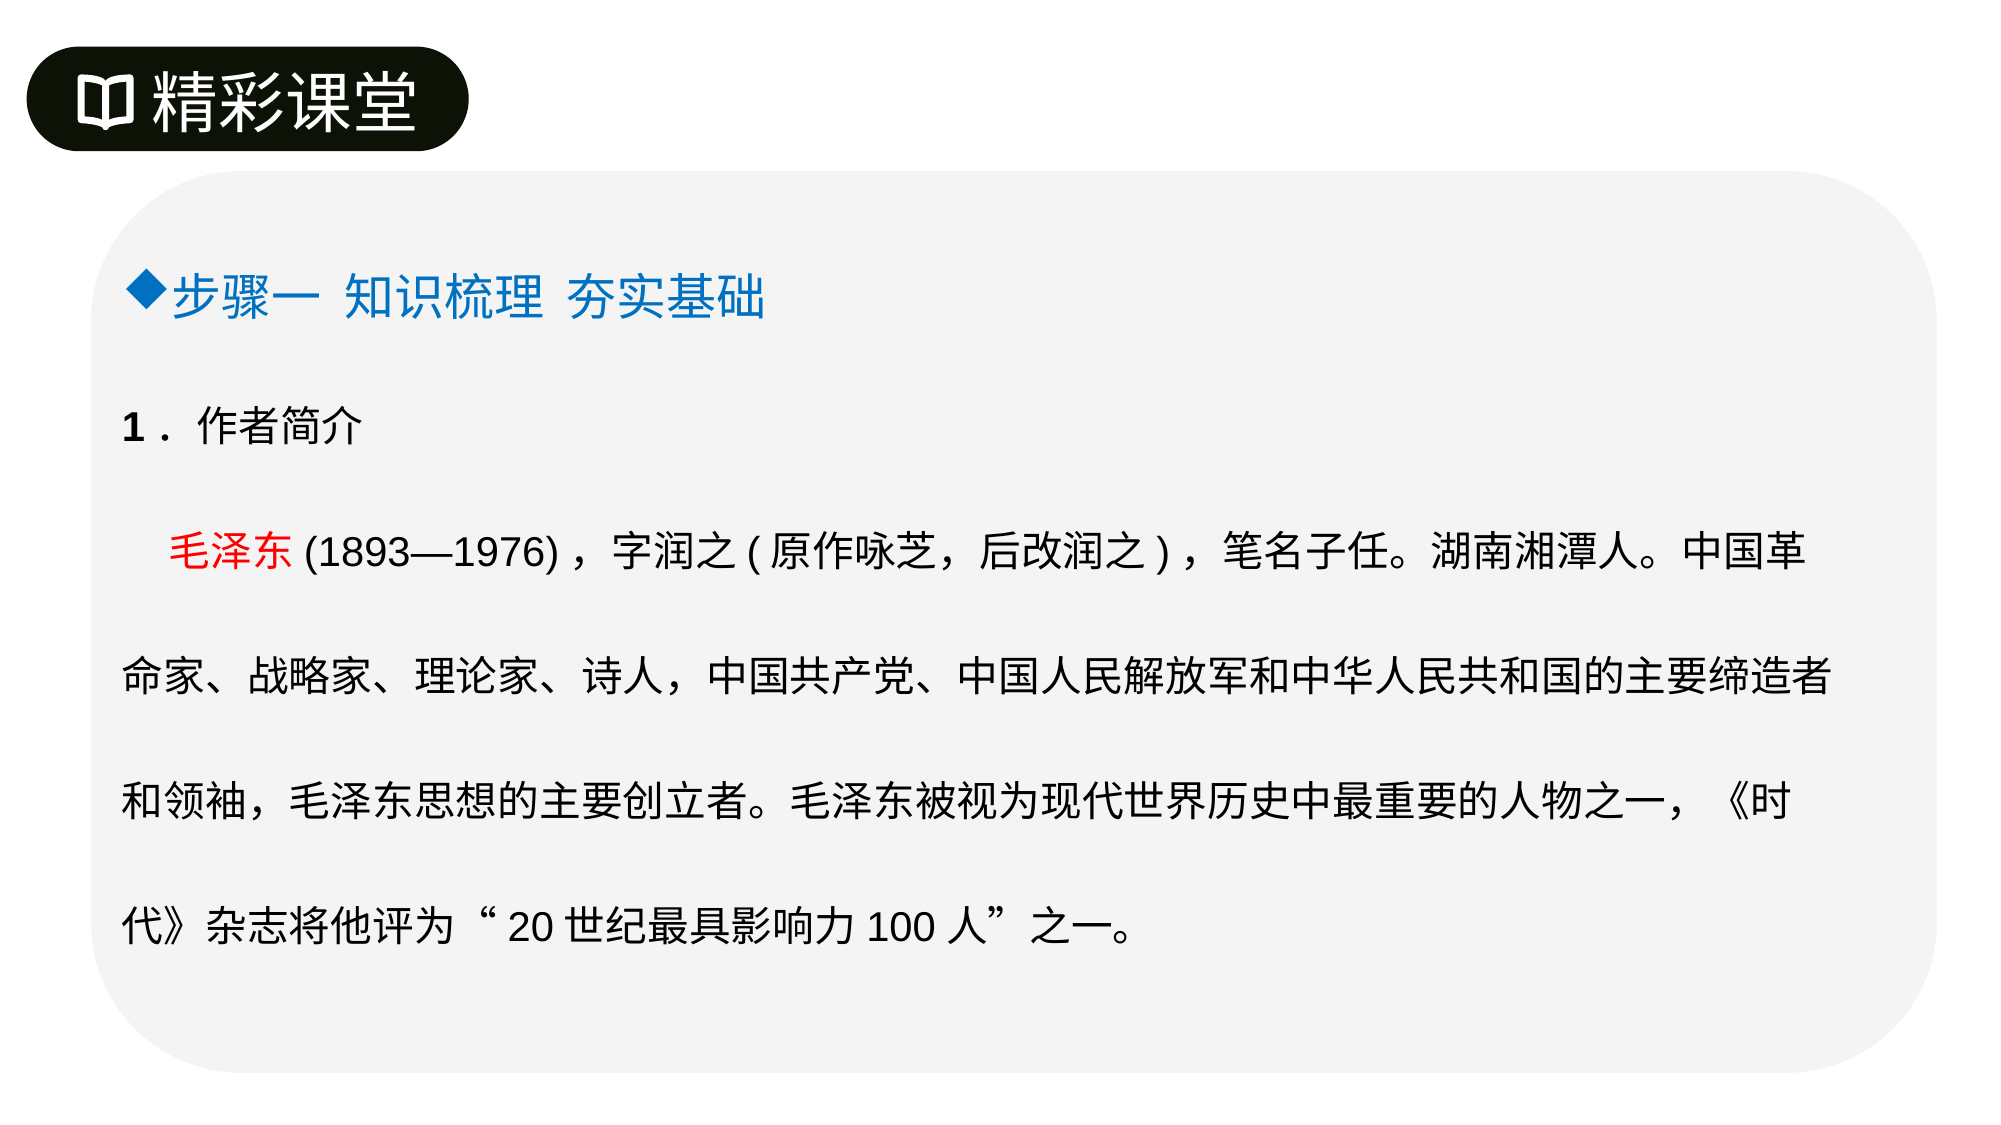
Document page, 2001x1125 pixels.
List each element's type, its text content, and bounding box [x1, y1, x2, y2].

text_box 步骤一 知识梳理 夯实基础 [107, 258, 982, 317]
text_box [25, 45, 470, 153]
text_box 精彩课堂 [137, 53, 444, 149]
text_box 1．作者简介 毛泽东(1893—1976)，字润之(原作咏芝，后改润之)，笔名子任。湖南湘潭人。中国革命家、战略家、理论家、诗人，中国共产党、中国人民解放军和中华人民共和国的主要缔造者和领袖，毛泽东思想的主要创立者。毛泽东被视为现代世界历史中最重要的人物之一，《时代》杂志将他评为“20世纪最具影响力100人”之一。 [107, 317, 1858, 958]
text_box [77, 74, 134, 131]
